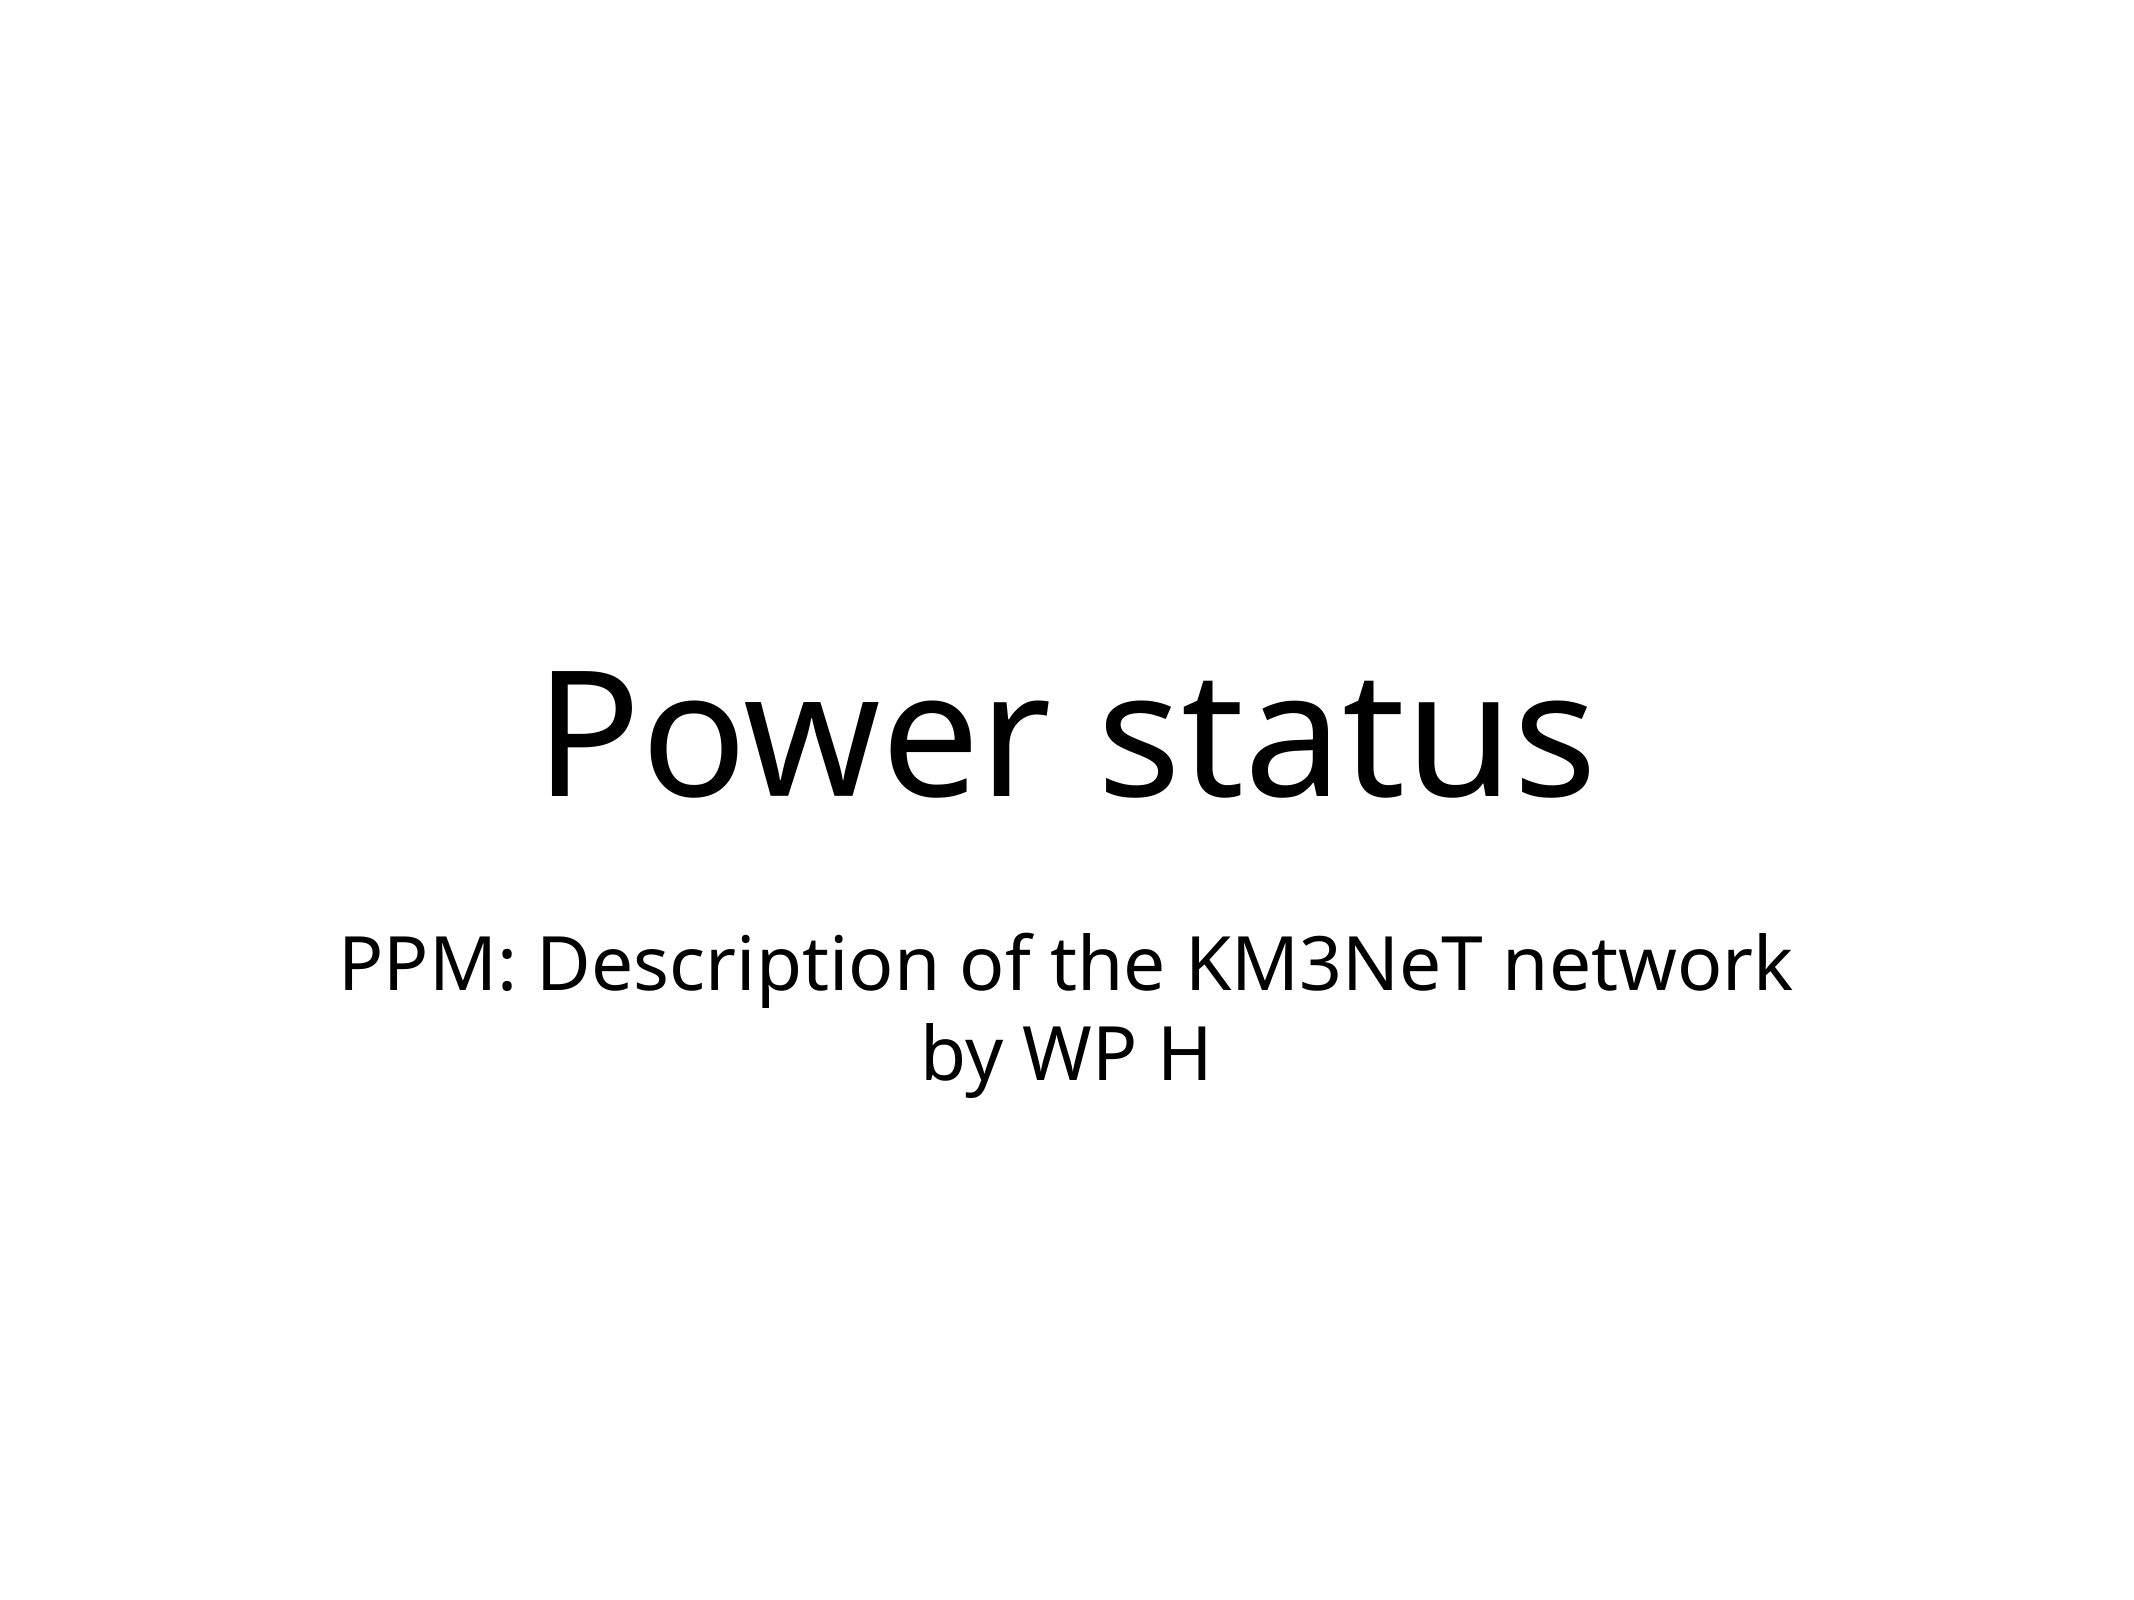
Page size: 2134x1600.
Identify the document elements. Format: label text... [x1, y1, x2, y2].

subtitle PPM: Description of the KM3NeT network by WP H [319, 906, 1814, 1317]
title Power status [159, 496, 1974, 841]
